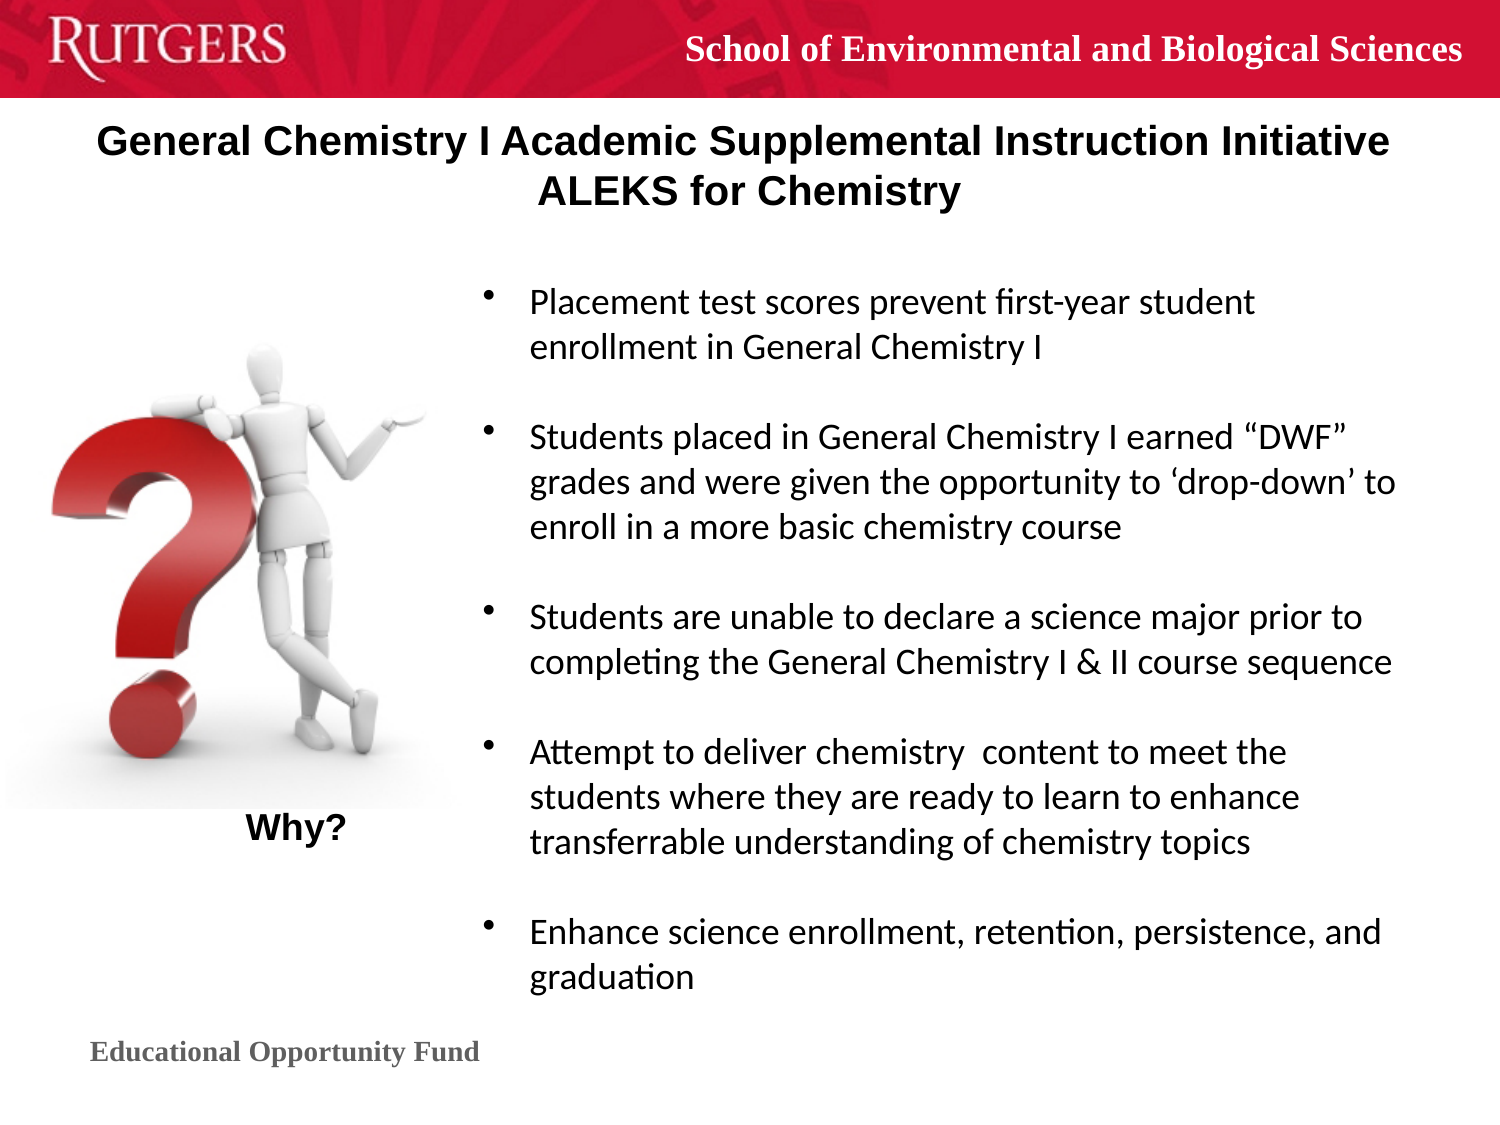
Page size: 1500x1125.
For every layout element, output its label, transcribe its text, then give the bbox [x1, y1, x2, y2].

picture [0, 269, 483, 809]
text_box General Chemistry I Academic Supplemental Instruction Initiative ALEKS for Chemistry [26, 106, 1461, 222]
text_box Why? [175, 816, 418, 856]
picture [0, 0, 1500, 98]
text_box Placement test scores prevent first-year student enrollment in General Chemistry I Students placed in General Chemistry I earned “DWF” grades and were given the opportunity to ‘drop-down’ to enroll in a more basic chemistry course Students are unable to declare a science major prior to completing the General Chemistry I & II course sequence Attempt to deliver chemistry content to meet the students where they are ready to learn to enhance transferrable understanding of chemistry topics Enhance science enrollment, retention, persistence, and graduation [467, 269, 1437, 1005]
